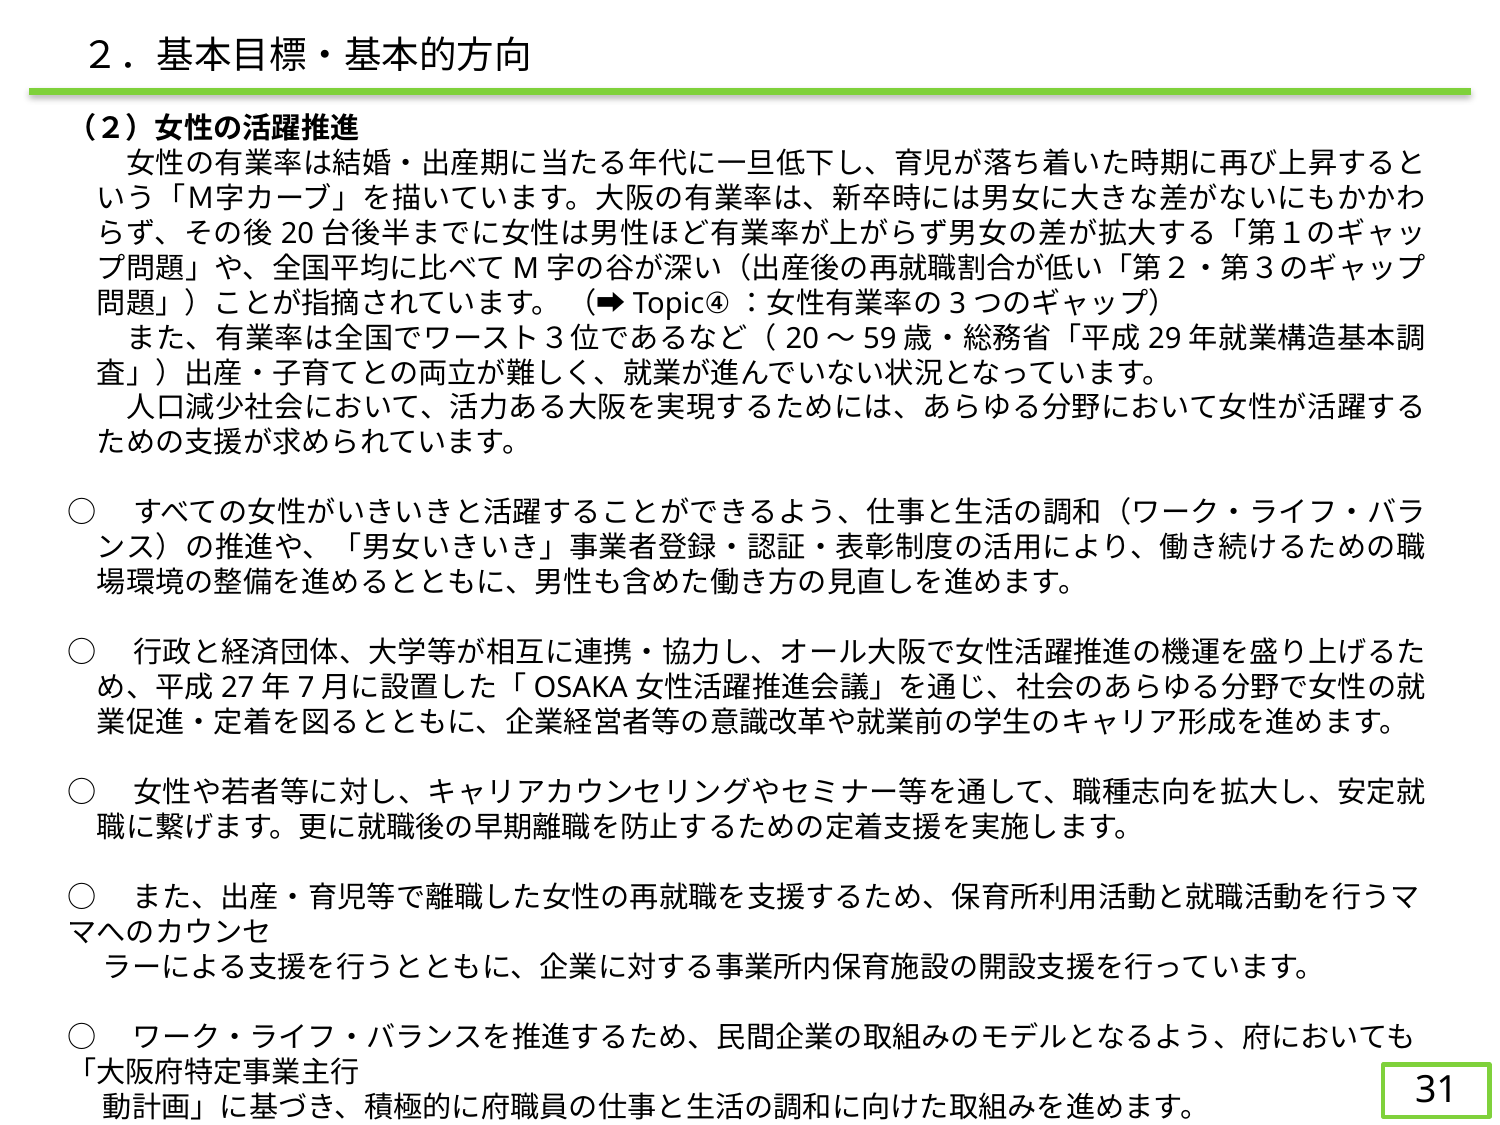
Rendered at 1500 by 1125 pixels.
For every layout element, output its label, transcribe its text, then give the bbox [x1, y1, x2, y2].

text_box ２．基本目標・基本的方向 [29, 24, 1365, 84]
text_box 30 [1441, 1062, 1492, 1119]
text_box （２）女性の活躍推進 女性の有業率は結婚・出産期に当たる年代に一旦低下し、育児が落ち着いた時期に再び上昇するという「Ｍ字カーブ」を描いています。大阪の有業率は、新卒時には男女に大きな差がないにもかかわらず、その後20台後半までに女性は男性ほど有業率が上がらず男女の差が拡大する「第１のギャップ問題」や、全国平均に比べてM字の谷が深い（出産後の再就職割合が低い「第２・第３のギャップ問題」）ことが指摘されています。 （➡Topic④：女性有業率の3つのギャップ） また、有業率は全国でワースト３位であるなど（20～59歳・総務省「平成29年就業構造基本調査」）出産・子育てとの両立が難しく、就業が進んでいない状況となっています。 人口減少社会において、活力ある大阪を実現するためには、あらゆる分野において女性が活躍するための支援が求められています。 ○ すべての女性がいきいきと活躍することができるよう、仕事と生活の調和（ワーク・ライフ・バランス）の推進や、「男女いきいき」事業者登録・認証・表彰制度の活用により、働き続けるための職場環境の整備を進めるとともに、男性も含めた働き方の見直しを進めます。 ○ 行政と経済団体、大学等が相互に連携・協力し、オール大阪で女性活躍推進の機運を盛り上げるため、平成27年7月に設置した「OSAKA女性活躍推進会議」を通じ、社会のあらゆる分野で女性の就業促進・定着を図るとともに、企業経営者等の意識改革や就業前の学生のキャリア形成を進めます。 ○ 女性や若者等に対し、キャリアカウンセリングやセミナー等を通して、職種志向を拡大し、安定就職に繋げます。更に就職後の早期離職を防止するための定着支援を実施します。 ○ また、出産・育児等で離職した女性の再就職を支援するため、保育所利用活動と就職活動を行うママへのカウンセ ラーによる支援を行うとともに、企業に対する事業所内保育施設の開設支援を行っています。 ○ ワーク・ライフ・バランスを推進するため、民間企業の取組みのモデルとなるよう、府においても「大阪府特定事業主行 動計画」に基づき、積極的に府職員の仕事と生活の調和に向けた取組みを進めます。 [52, 101, 1441, 1125]
